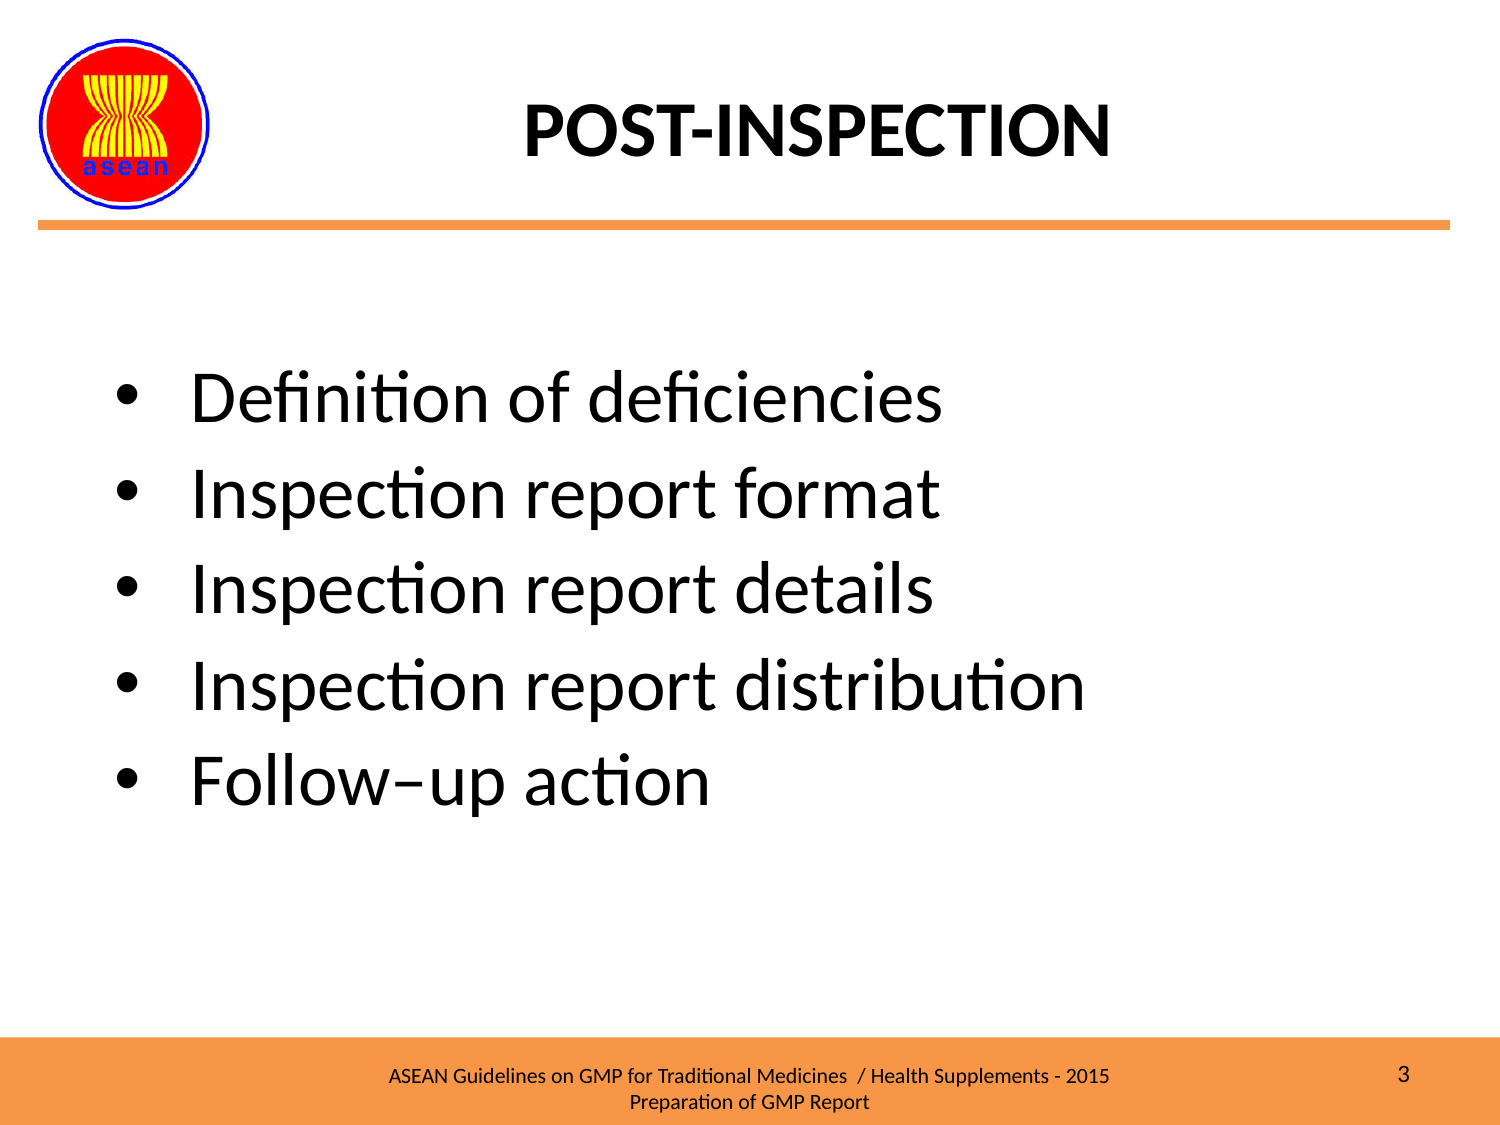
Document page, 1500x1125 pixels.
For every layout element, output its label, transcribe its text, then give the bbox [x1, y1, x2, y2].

slide_number 3 [1074, 1042, 1425, 1103]
footer [512, 1042, 988, 1103]
text_box Definition of deficiencies Inspection report format Inspection report details Inspection report distribution Follow–up action [99, 349, 1425, 863]
title POST-INSPECTION [212, 37, 1425, 213]
picture [35, 35, 213, 213]
